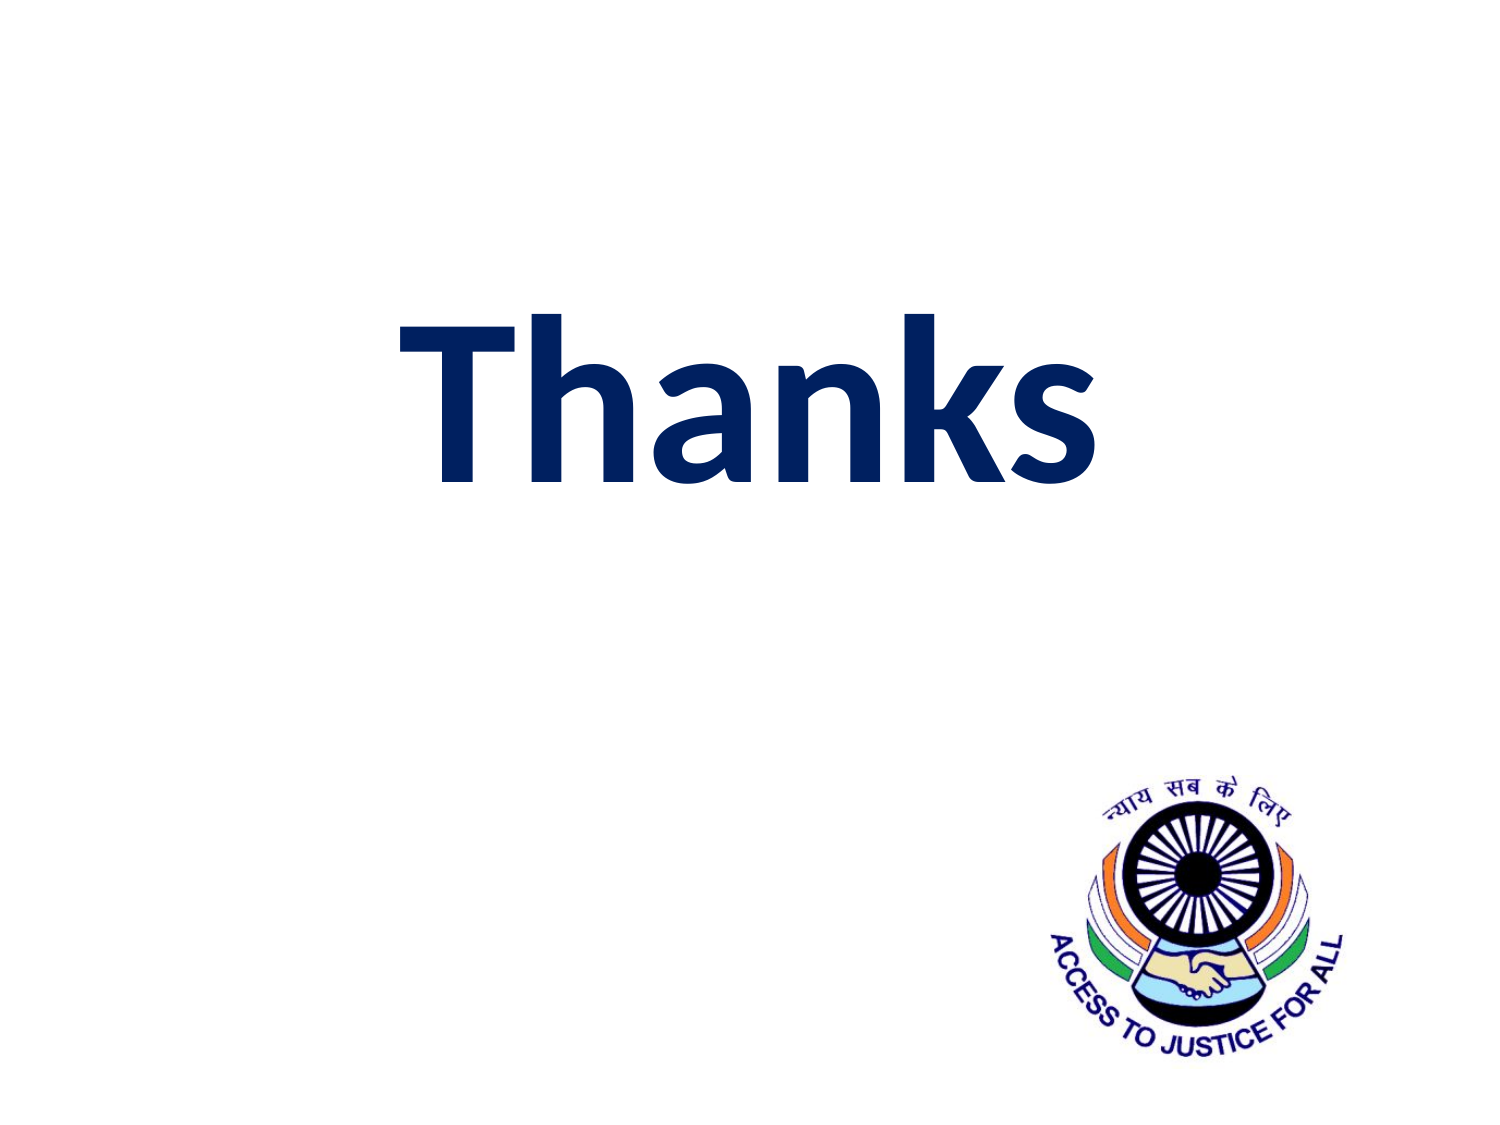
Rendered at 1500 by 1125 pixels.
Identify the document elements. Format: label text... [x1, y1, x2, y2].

title Thanks [75, 45, 1425, 728]
picture [1049, 774, 1355, 1069]
